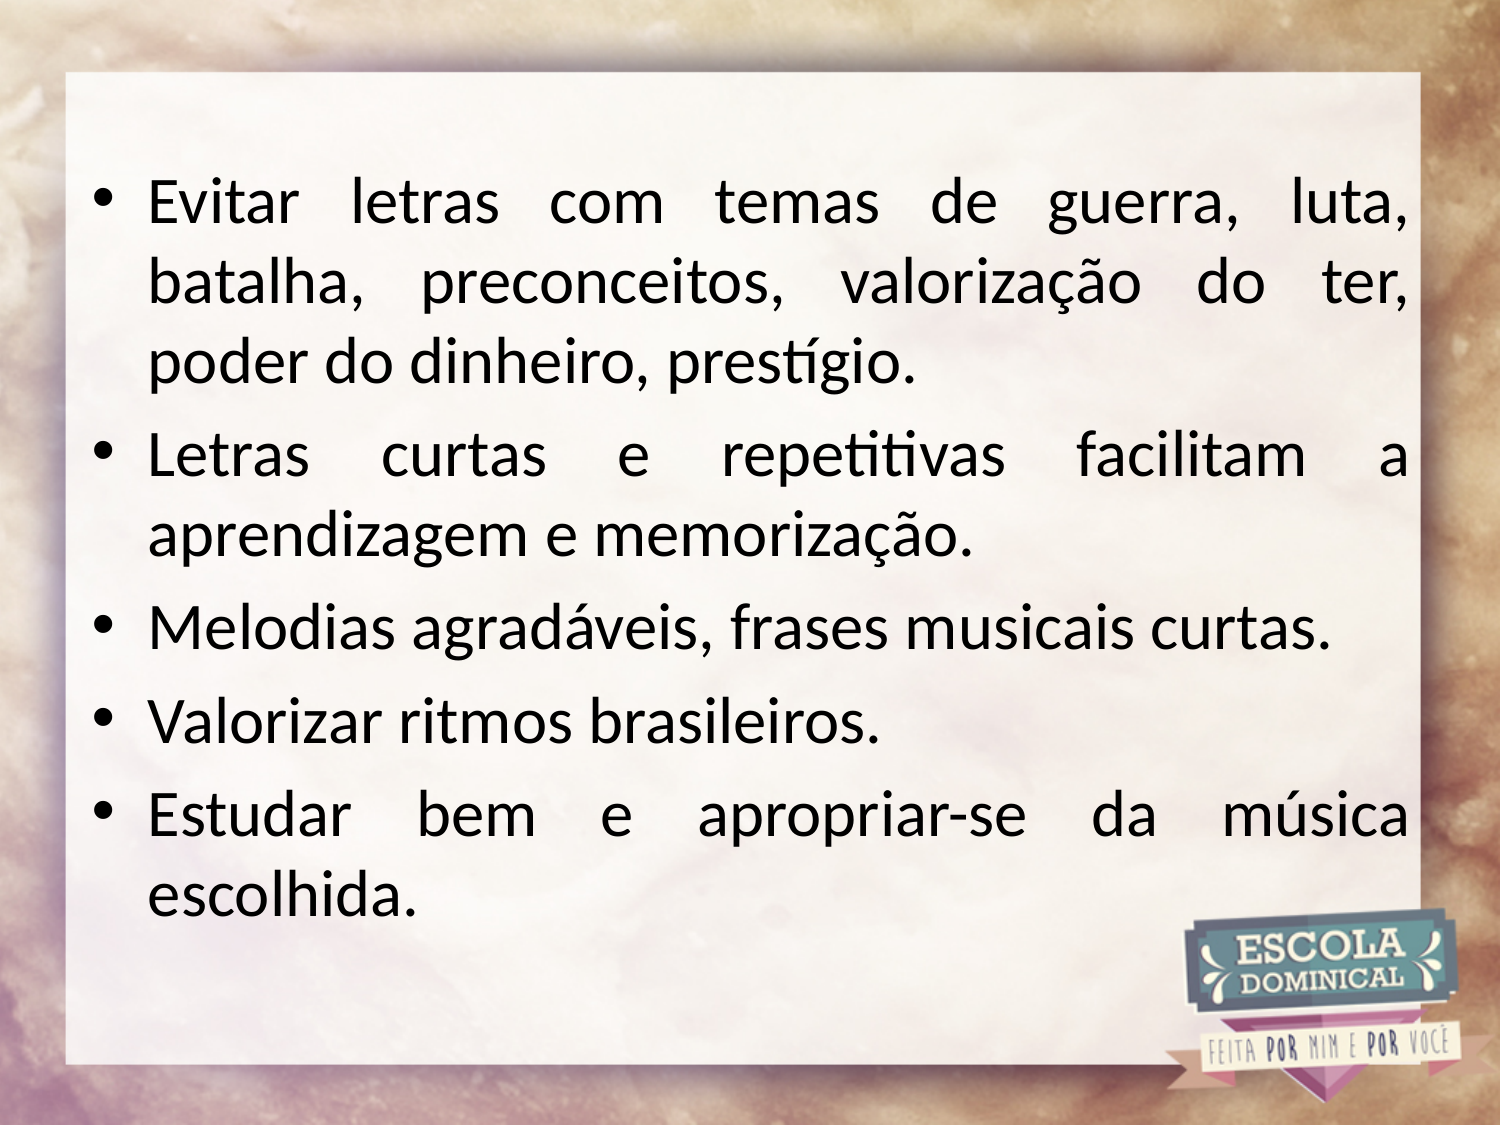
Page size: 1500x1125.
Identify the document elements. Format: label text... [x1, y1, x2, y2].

picture [0, 0, 1500, 1125]
list Evitar letras com temas de guerra, luta, batalha, preconceitos, valorização do ter, poder do dinheiro, prestígio. Letras curtas e repetitivas facilitam a aprendizagem e memorização. Melodias agradáveis, frases musicais curtas. Valorizar ritmos brasileiros. Estudar bem e apropriar-se da música escolhida. [76, 148, 1427, 958]
